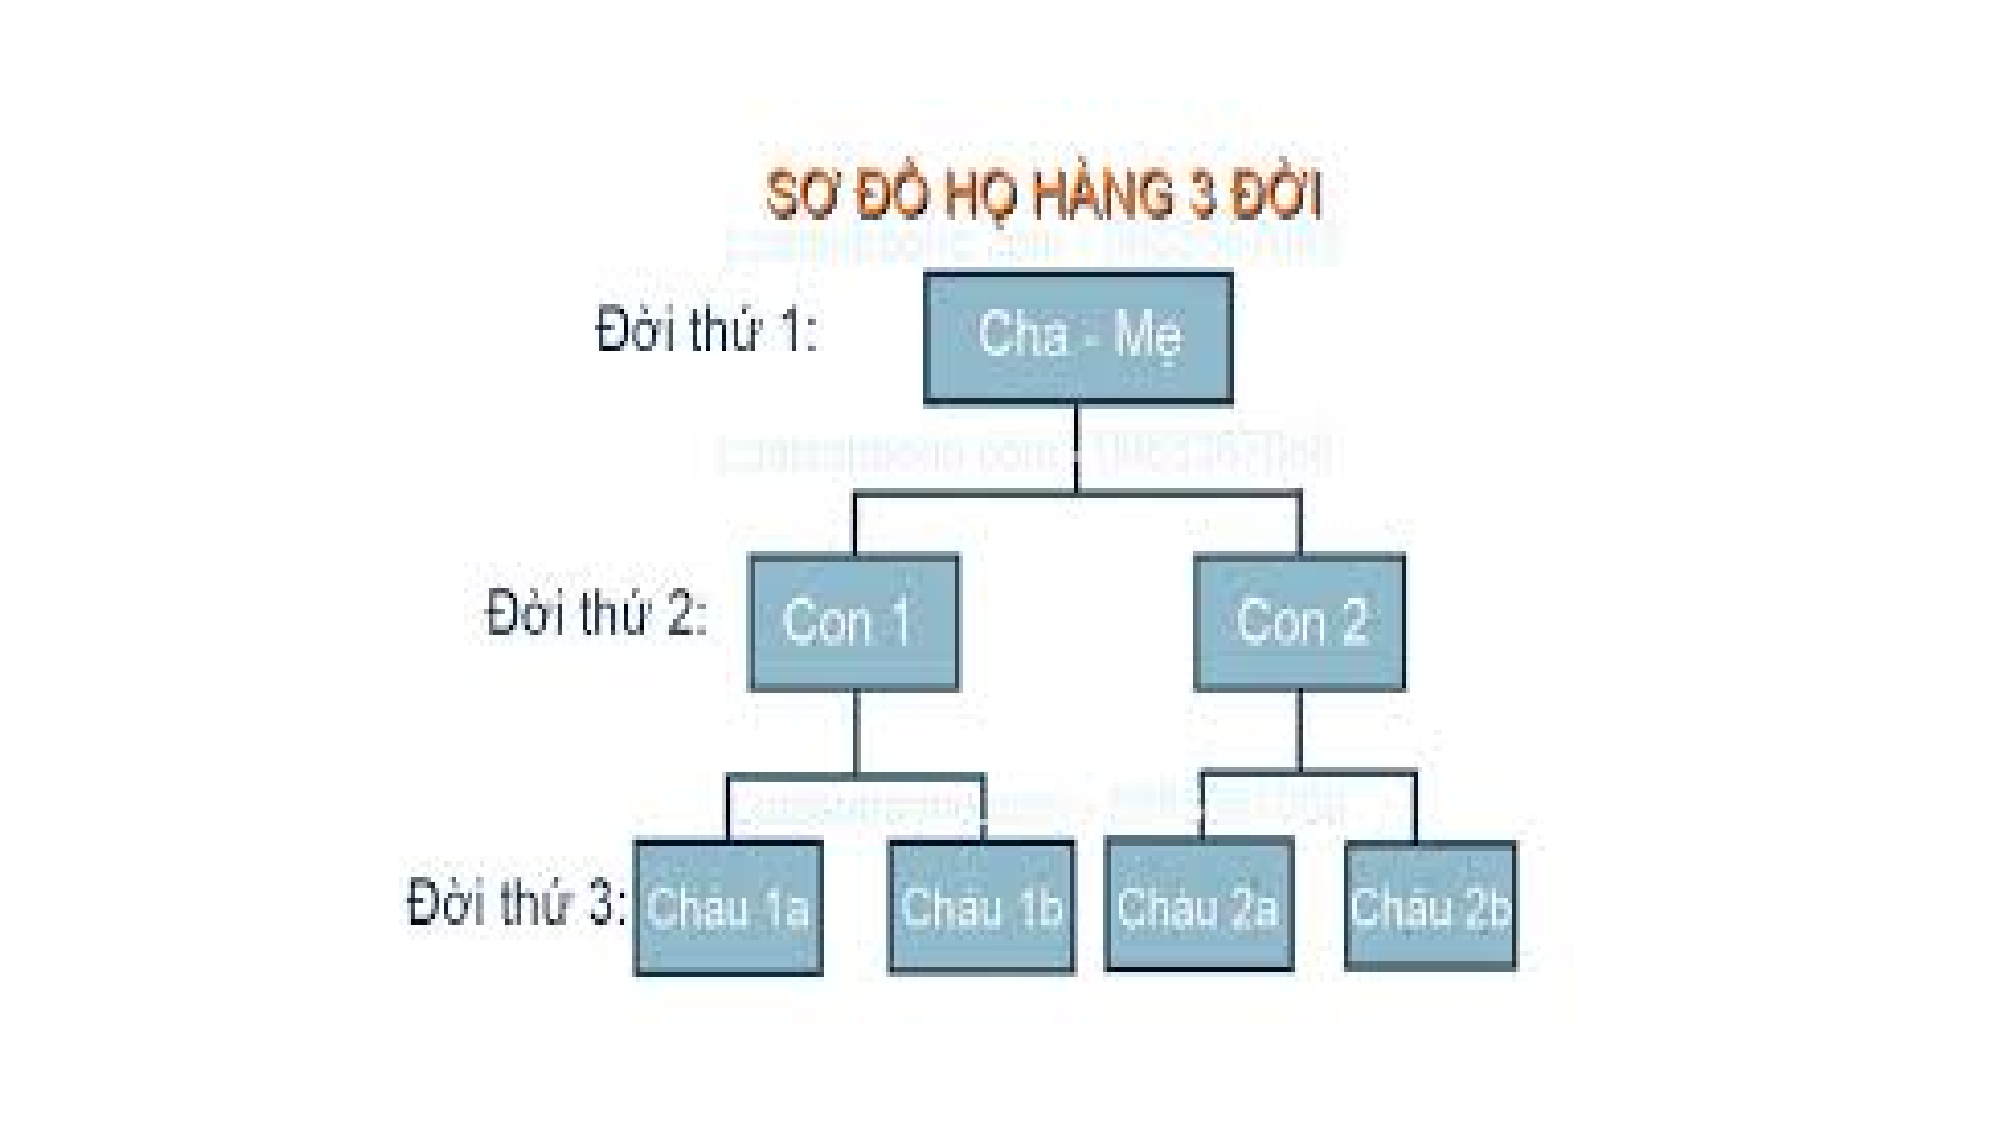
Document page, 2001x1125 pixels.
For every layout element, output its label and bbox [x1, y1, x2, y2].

picture [399, 99, 1574, 1026]
